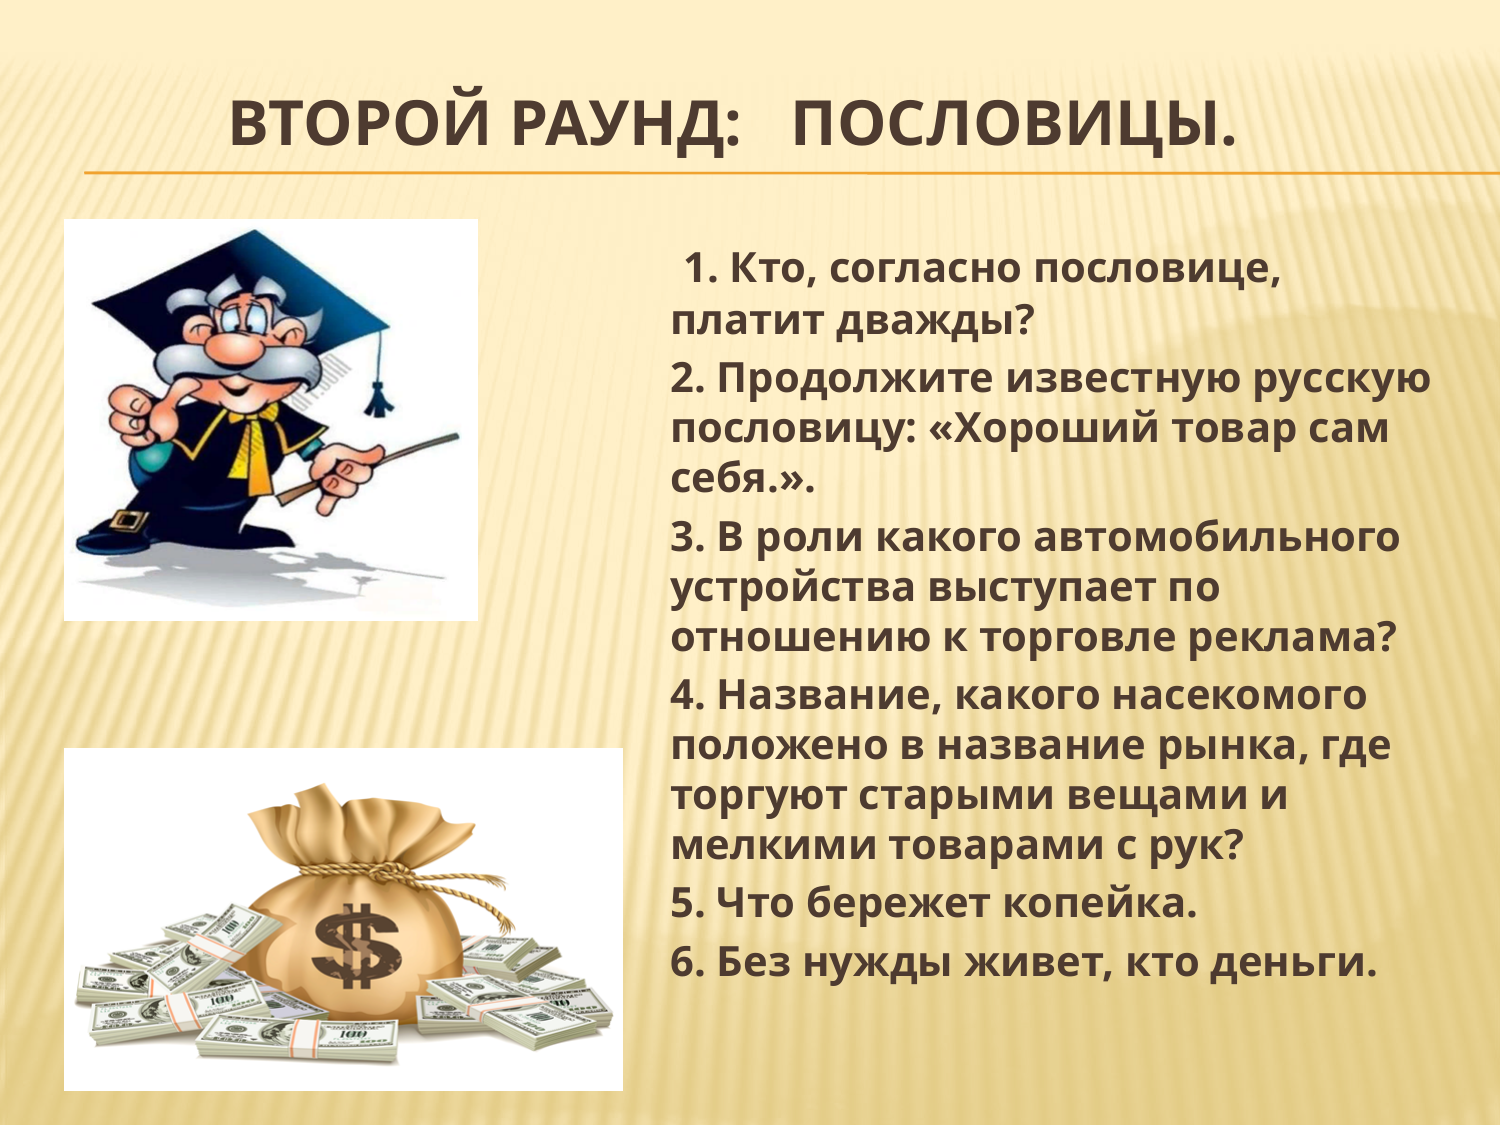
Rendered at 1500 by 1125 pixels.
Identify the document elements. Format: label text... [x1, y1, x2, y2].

picture [64, 219, 479, 622]
list 1. Кто, согласно пословице, платит дважды? 2. Продолжите известную русскую пословицу: «Хороший товар сам себя.». 3. В роли какого автомобильного устройства выступает по отношению к торговле реклама? 4. Название, какого насекомого положено в название рынка, где торгуют старыми вещами и мелкими товарами с рук? 5. Что бережет копейка. 6. Без нужды живет, кто деньги. [655, 263, 1459, 992]
title второй раунд: пословицы. [50, 75, 1475, 213]
text_box [622, 197, 1459, 263]
picture [64, 748, 624, 1092]
